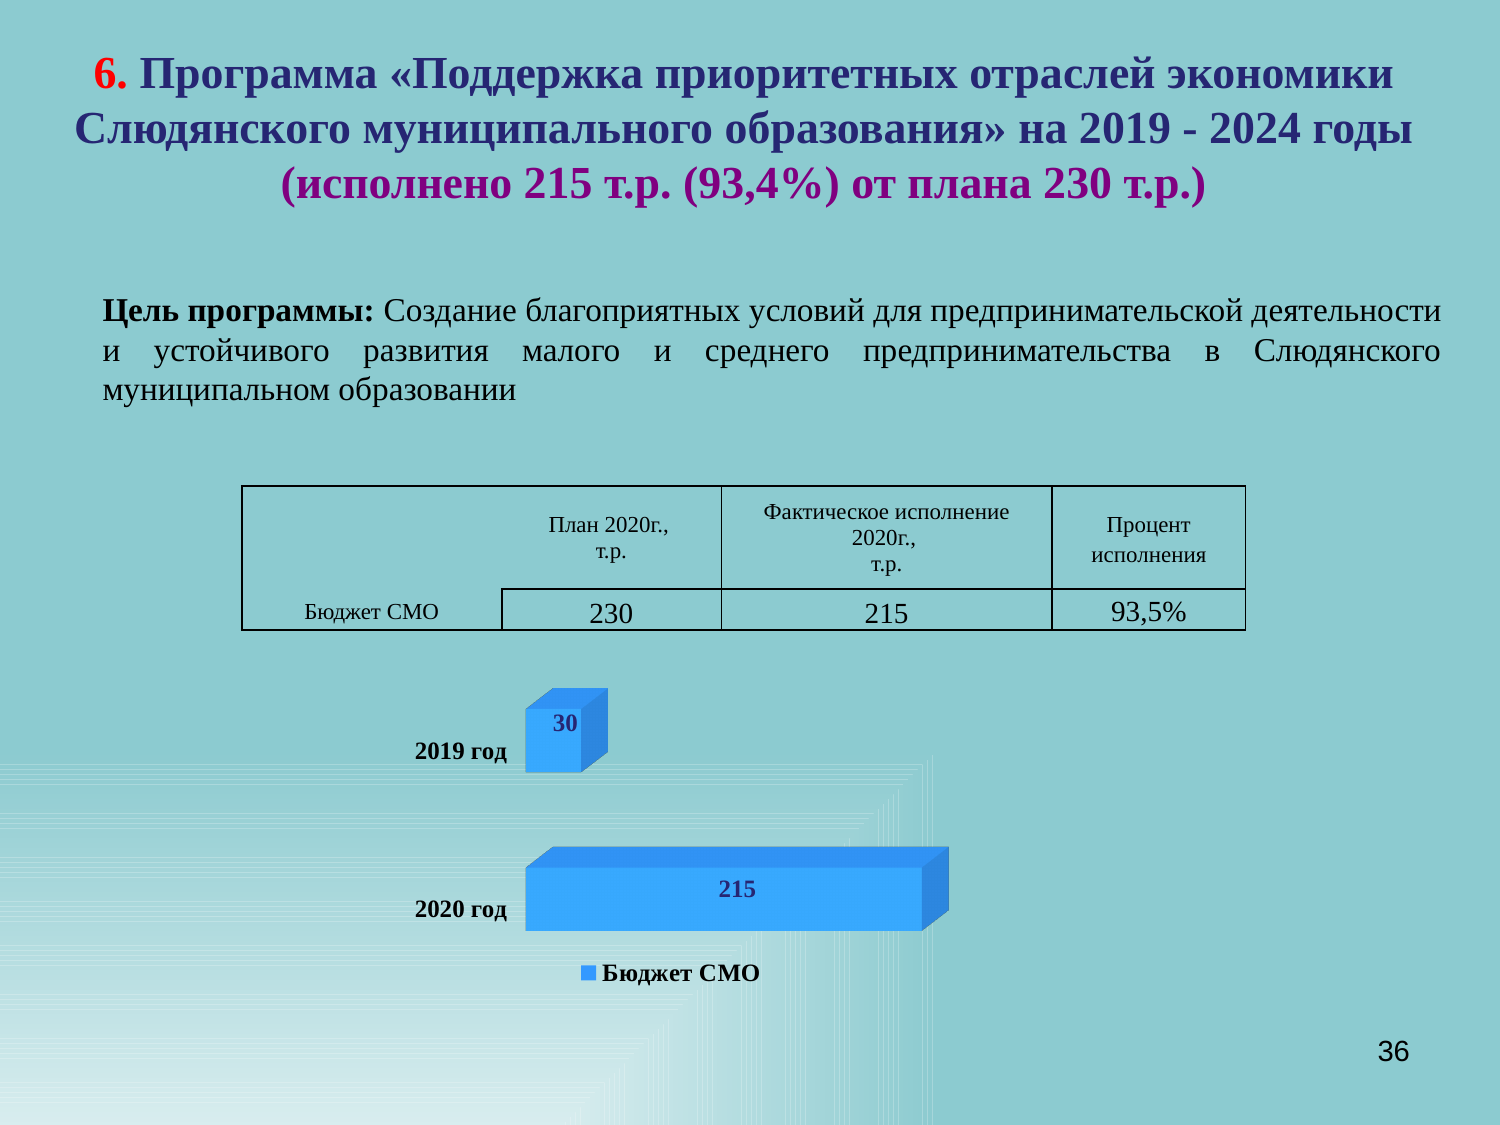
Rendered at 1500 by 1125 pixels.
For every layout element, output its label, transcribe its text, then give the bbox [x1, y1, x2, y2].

chart [395, 621, 1046, 1048]
slide_number 36 [1074, 1024, 1425, 1103]
title 6. Программа «Поддержка приоритетных отраслей экономики Слюдянского муниципального образования» на 2019 - 2024 годы (исполнено 215 т.р. (93,4%) от плана 230 т.р.) [29, 34, 1459, 217]
table_cell Бюджет СМО [243, 589, 501, 629]
table_cell 215 [722, 590, 1051, 629]
table_header План 2020г., т.р. [502, 487, 721, 588]
table_cell 93,5% [1053, 590, 1245, 629]
table_header [243, 487, 502, 589]
table_header Процент исполнения [1053, 487, 1245, 588]
table_header Фактическое исполнение 2020г., т.р. [722, 487, 1051, 588]
table_cell 230 [503, 590, 721, 619]
text_box Цель программы: Создание благоприятных условий для предпринимательской деятельности и устойчивого развития малого и среднего предпринимательства в Слюдянского муниципальном образовании [87, 280, 1458, 414]
